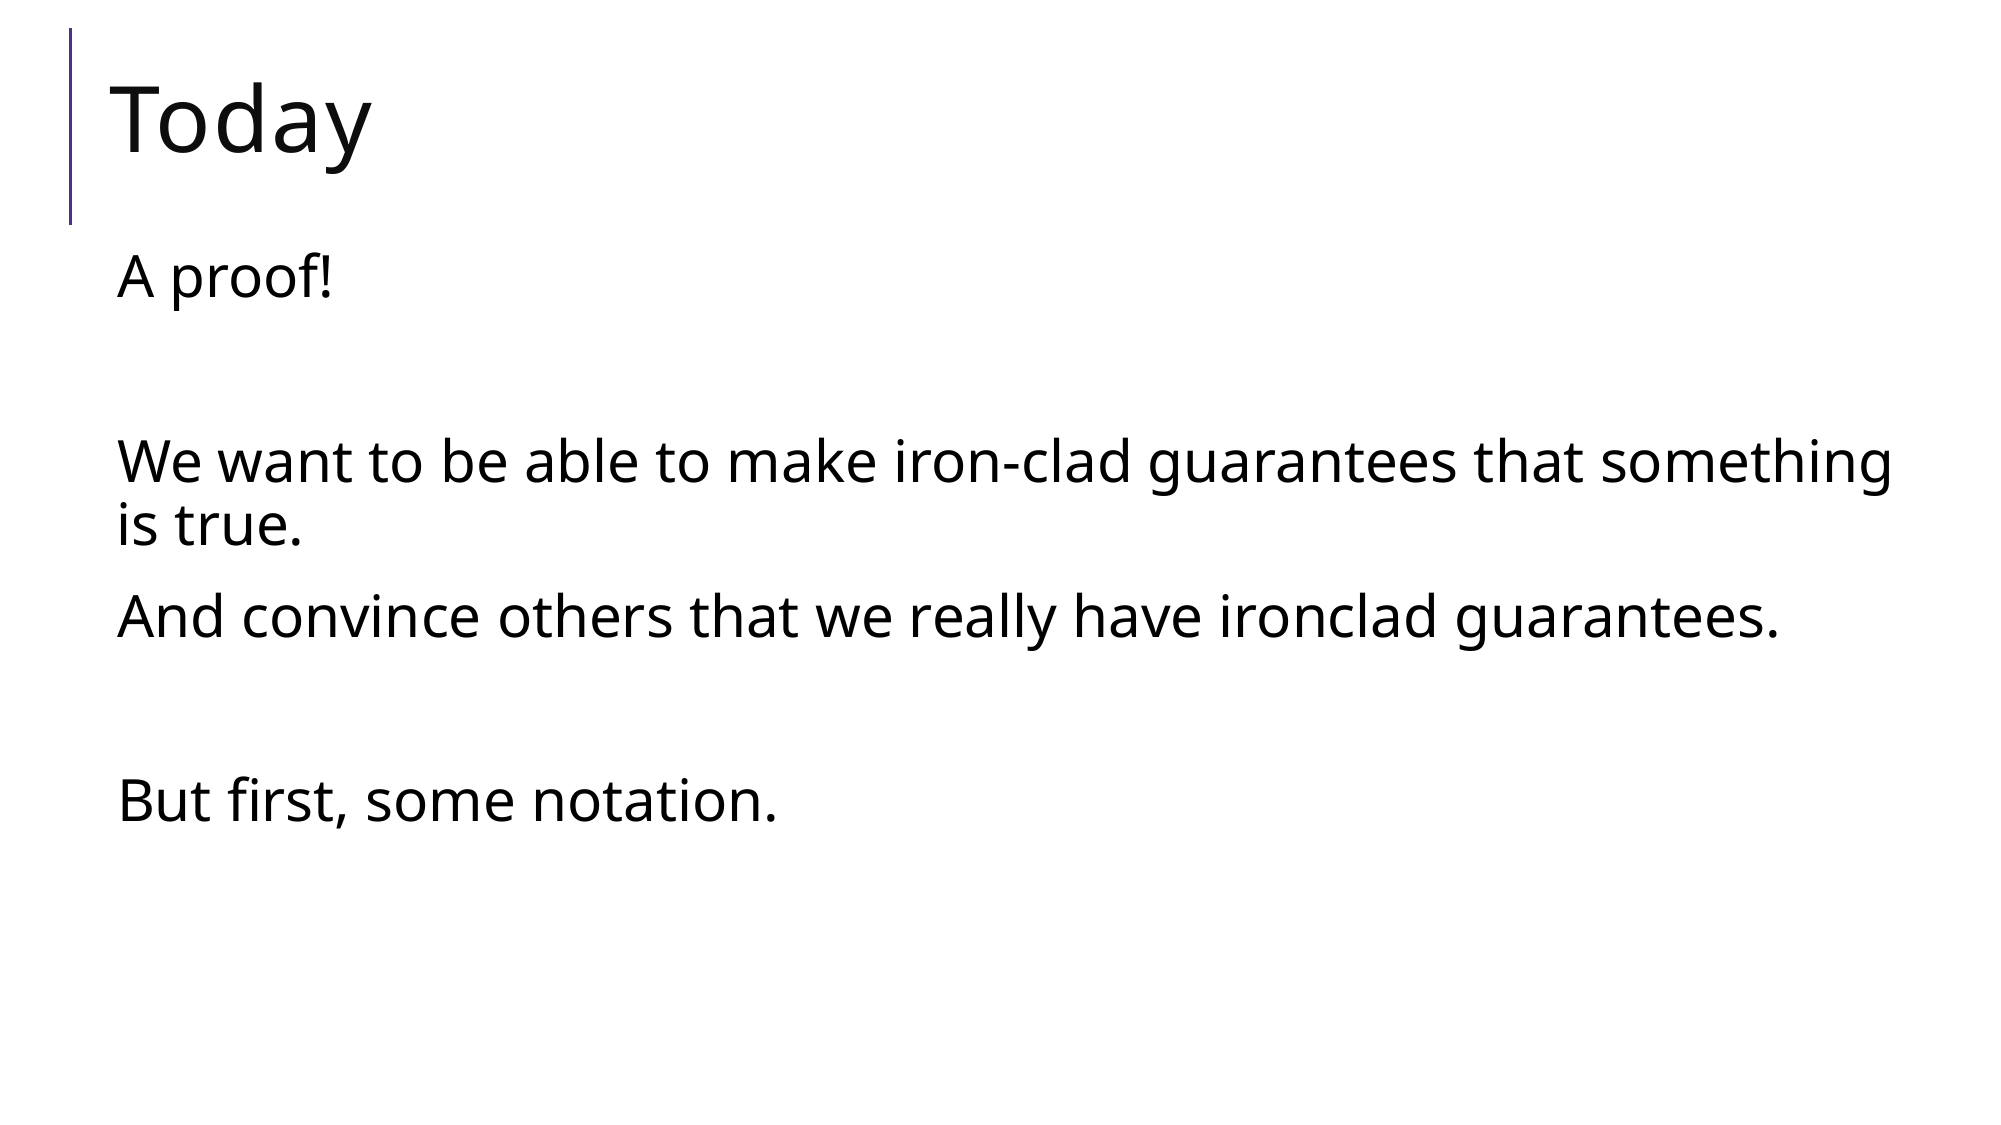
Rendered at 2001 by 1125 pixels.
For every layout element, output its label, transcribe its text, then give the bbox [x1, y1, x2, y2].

list A proof! We want to be able to make iron-clad guarantees that something is true. And convince others that we really have ironclad guarantees. But first, some notation. [94, 240, 1930, 1035]
title Today [94, 43, 1930, 210]
